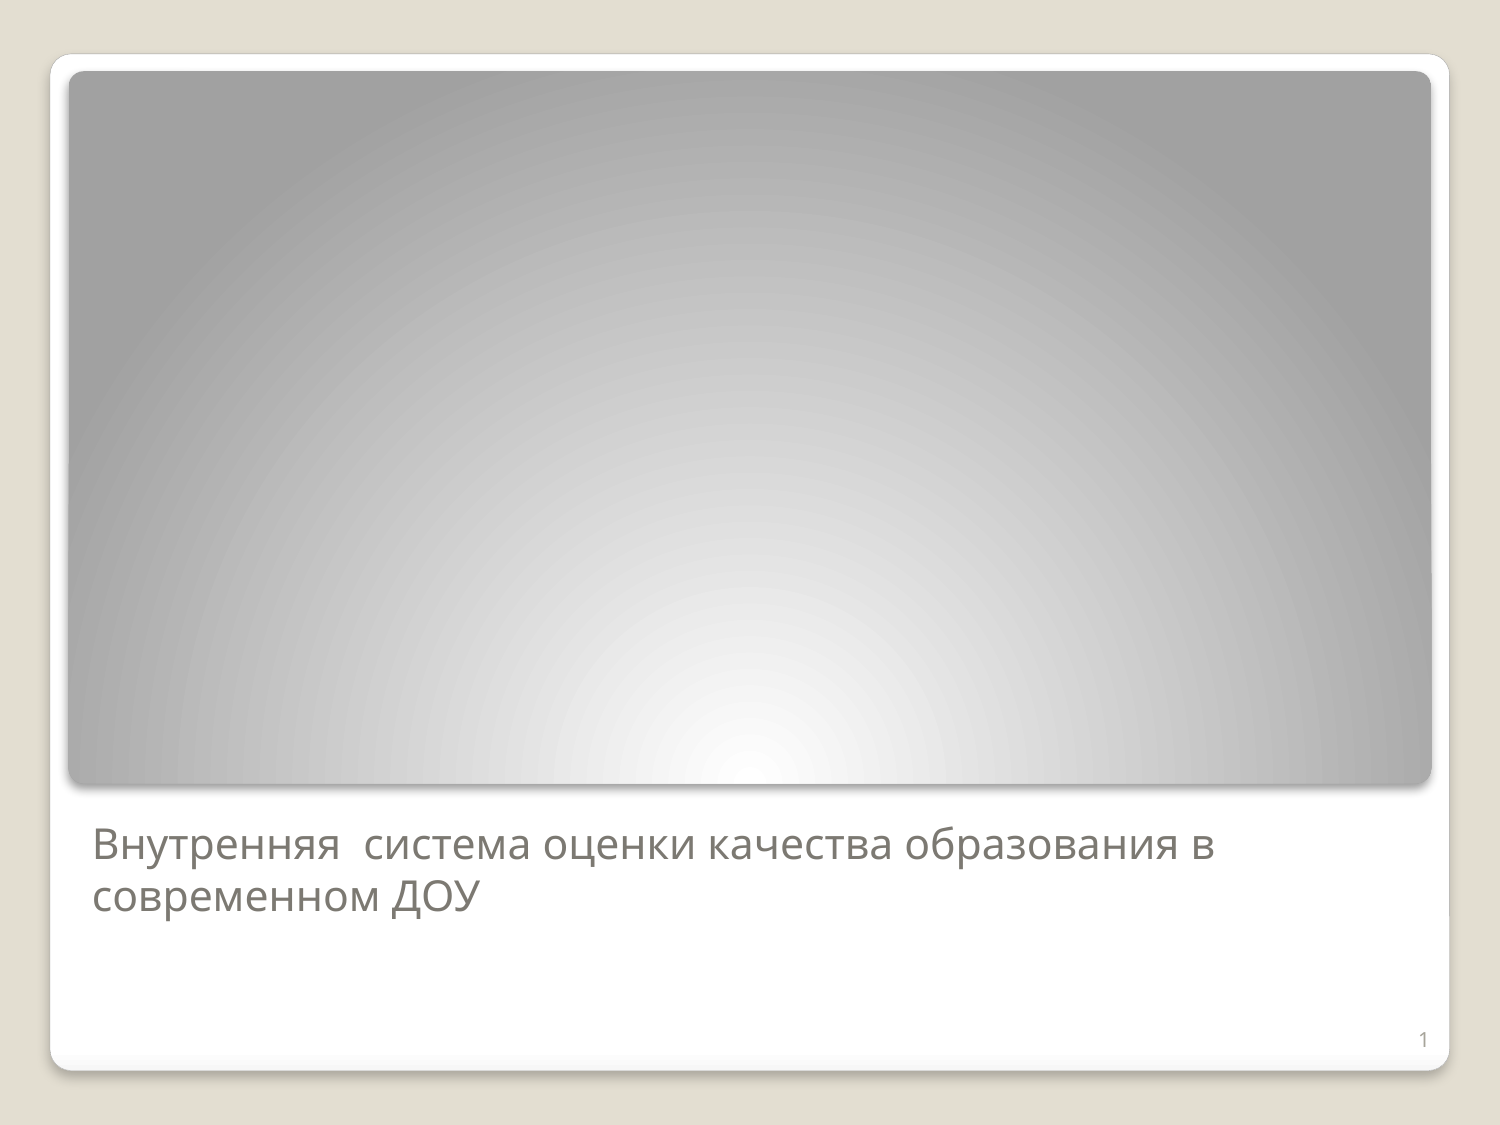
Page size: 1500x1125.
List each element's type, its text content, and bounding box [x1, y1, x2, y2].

title Внутренняя система оценки качества образования в современном ДОУ [76, 808, 1420, 920]
slide_number 1 [1369, 1002, 1445, 1063]
